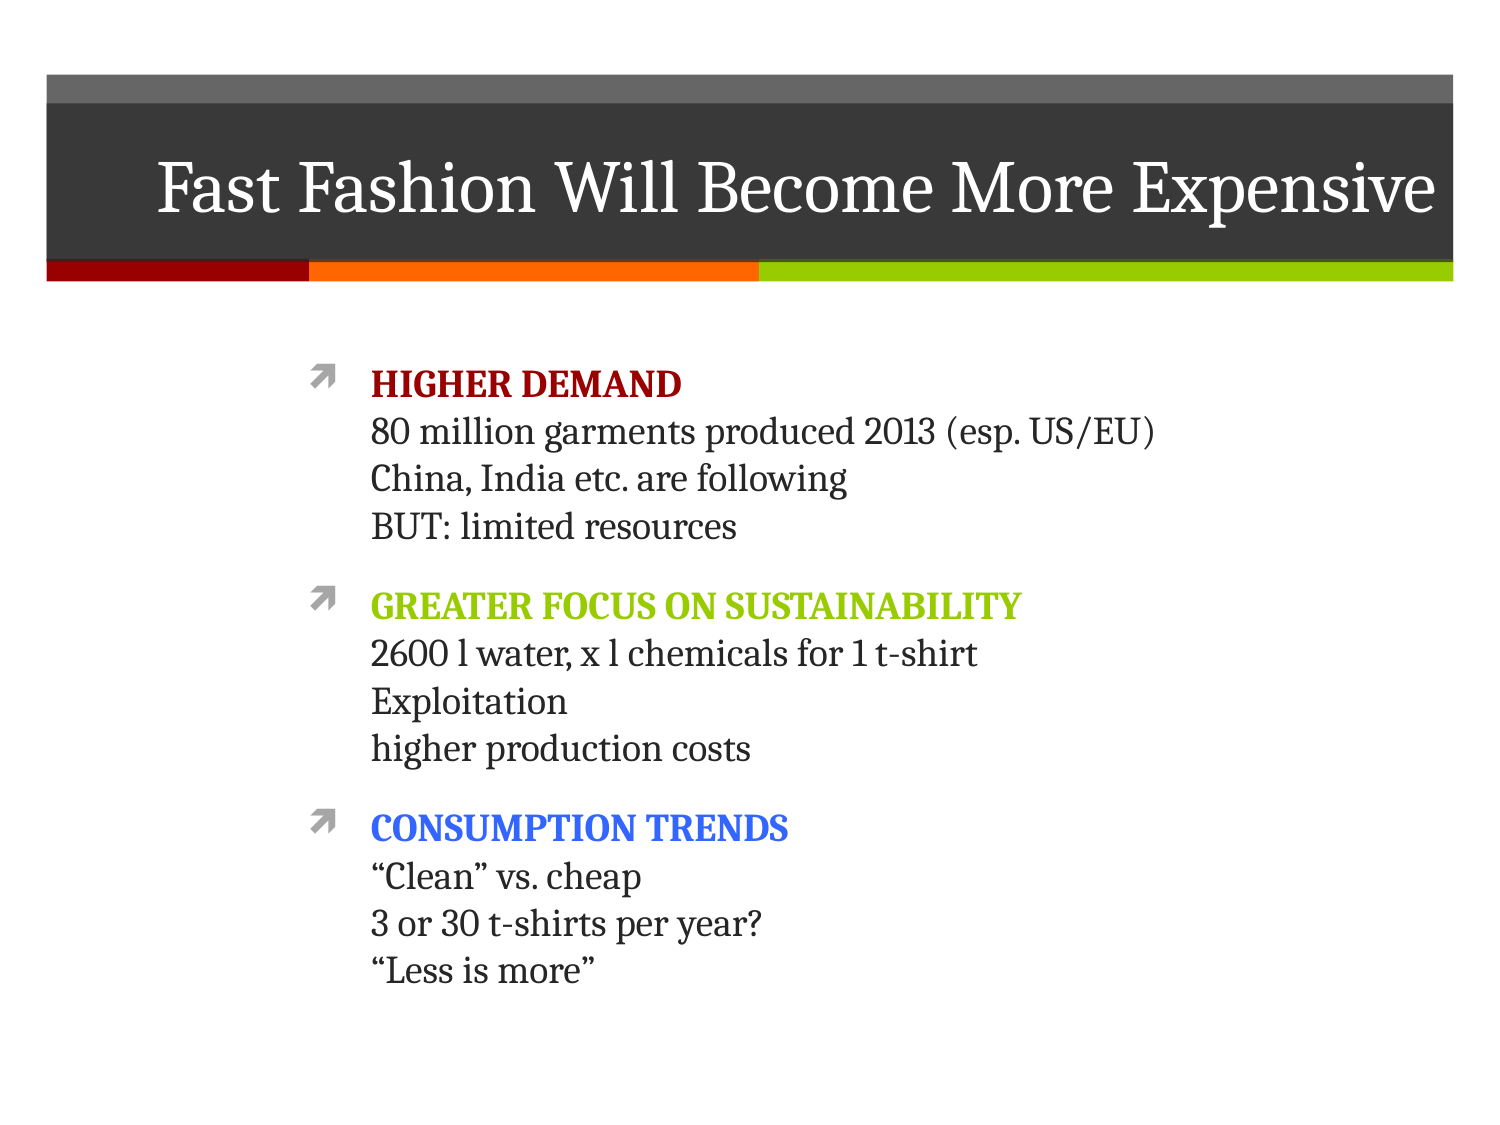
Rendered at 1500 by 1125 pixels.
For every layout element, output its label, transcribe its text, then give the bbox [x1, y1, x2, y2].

list HIGHER DEMAND 80 million garments produced 2013 (esp. US/EU) China, India etc. are following BUT: limited resources GREATER FOCUS ON SUSTAINABILITY 2600 l water, x l chemicals for 1 t-shirt Exploitation higher production costs CONSUMPTION TRENDS “Clean” vs. cheap 3 or 30 t-shirts per year? “Less is more” [292, 350, 1454, 1005]
title Fast Fashion Will Become More Expensive [46, 103, 1454, 263]
